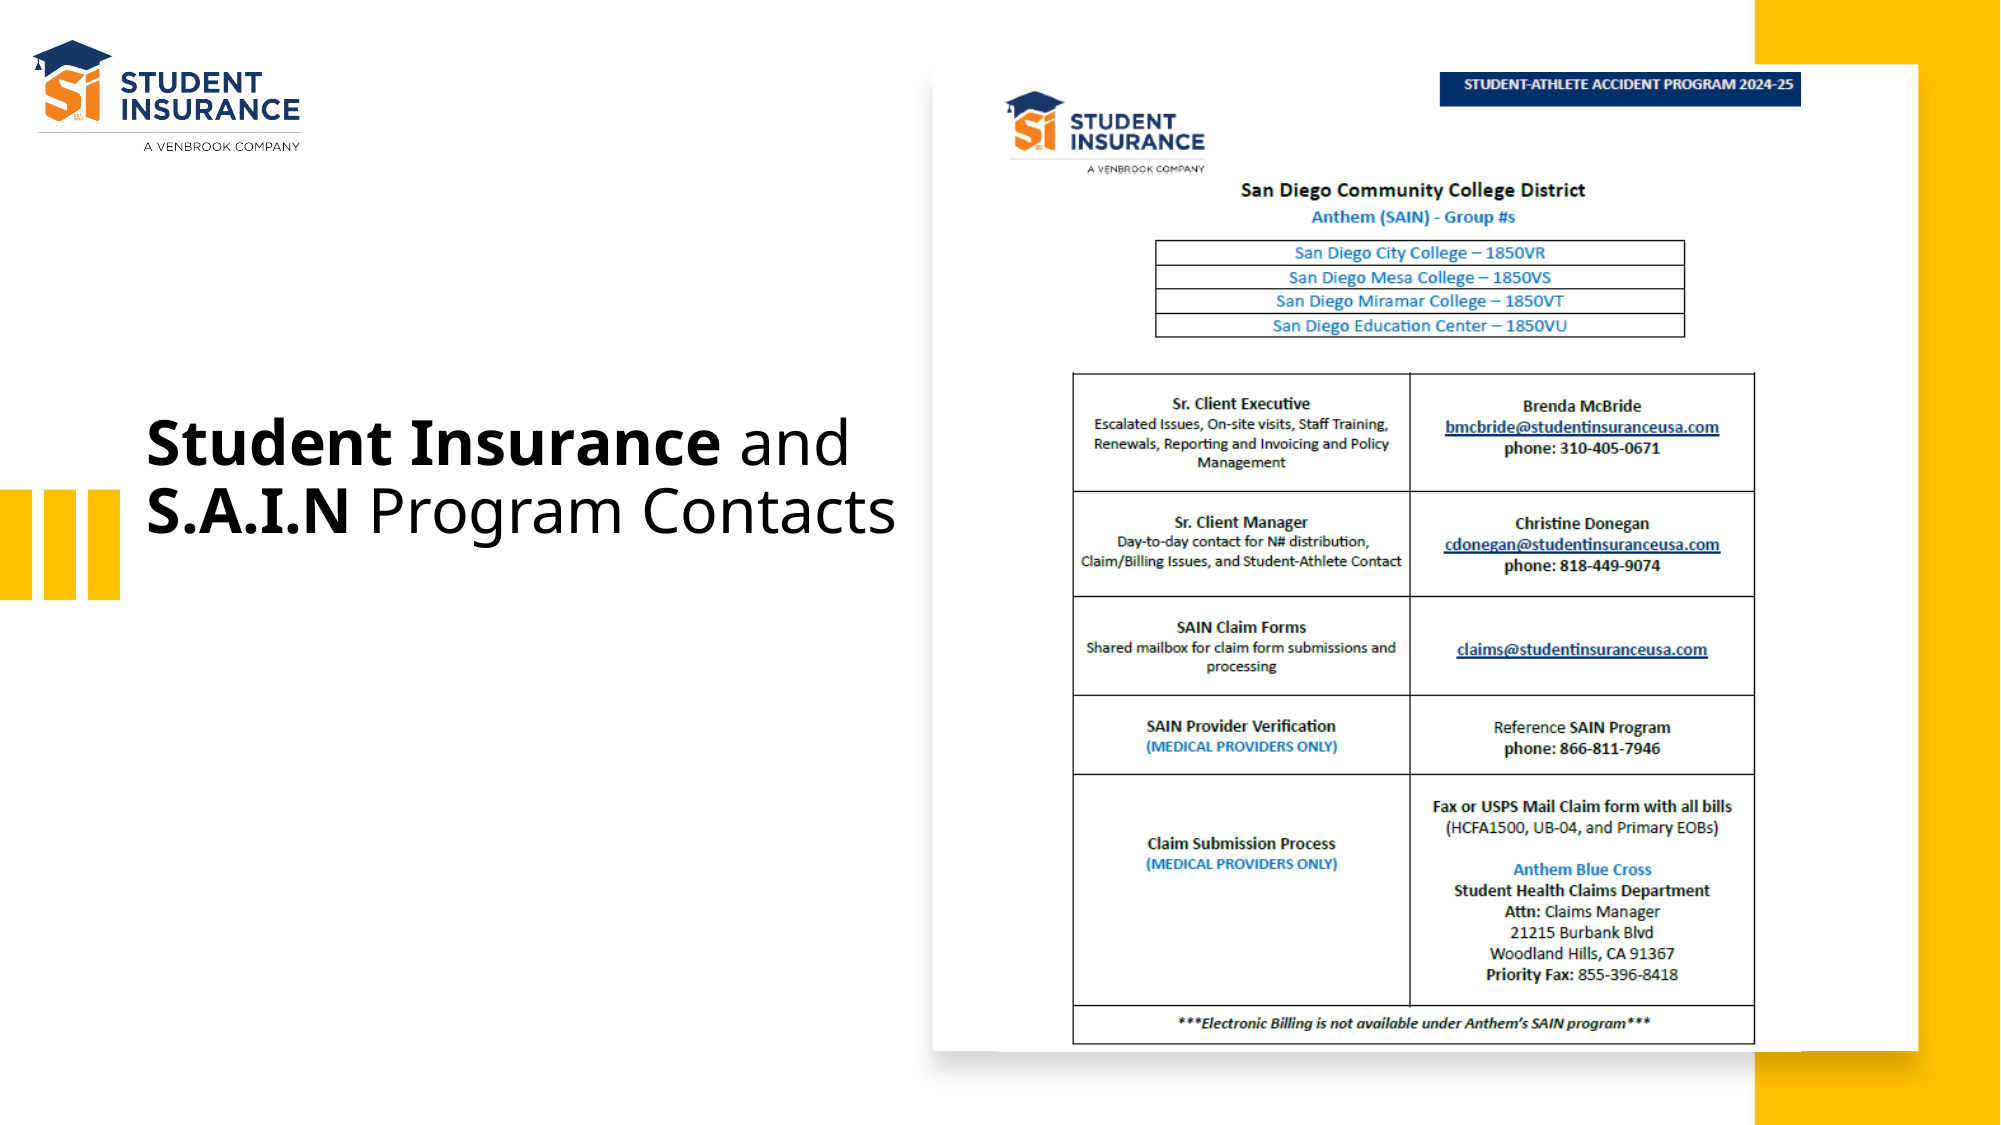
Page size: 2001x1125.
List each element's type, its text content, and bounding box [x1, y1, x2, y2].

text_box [0, 489, 120, 601]
text_box [0, 0, 1754, 1125]
text_box Student Insurance and S.A.I.N Program Contacts [131, 404, 920, 601]
text_box [932, 63, 1919, 1052]
picture [999, 72, 1801, 1052]
picture [32, 40, 300, 152]
text_box [1754, 0, 2000, 1125]
